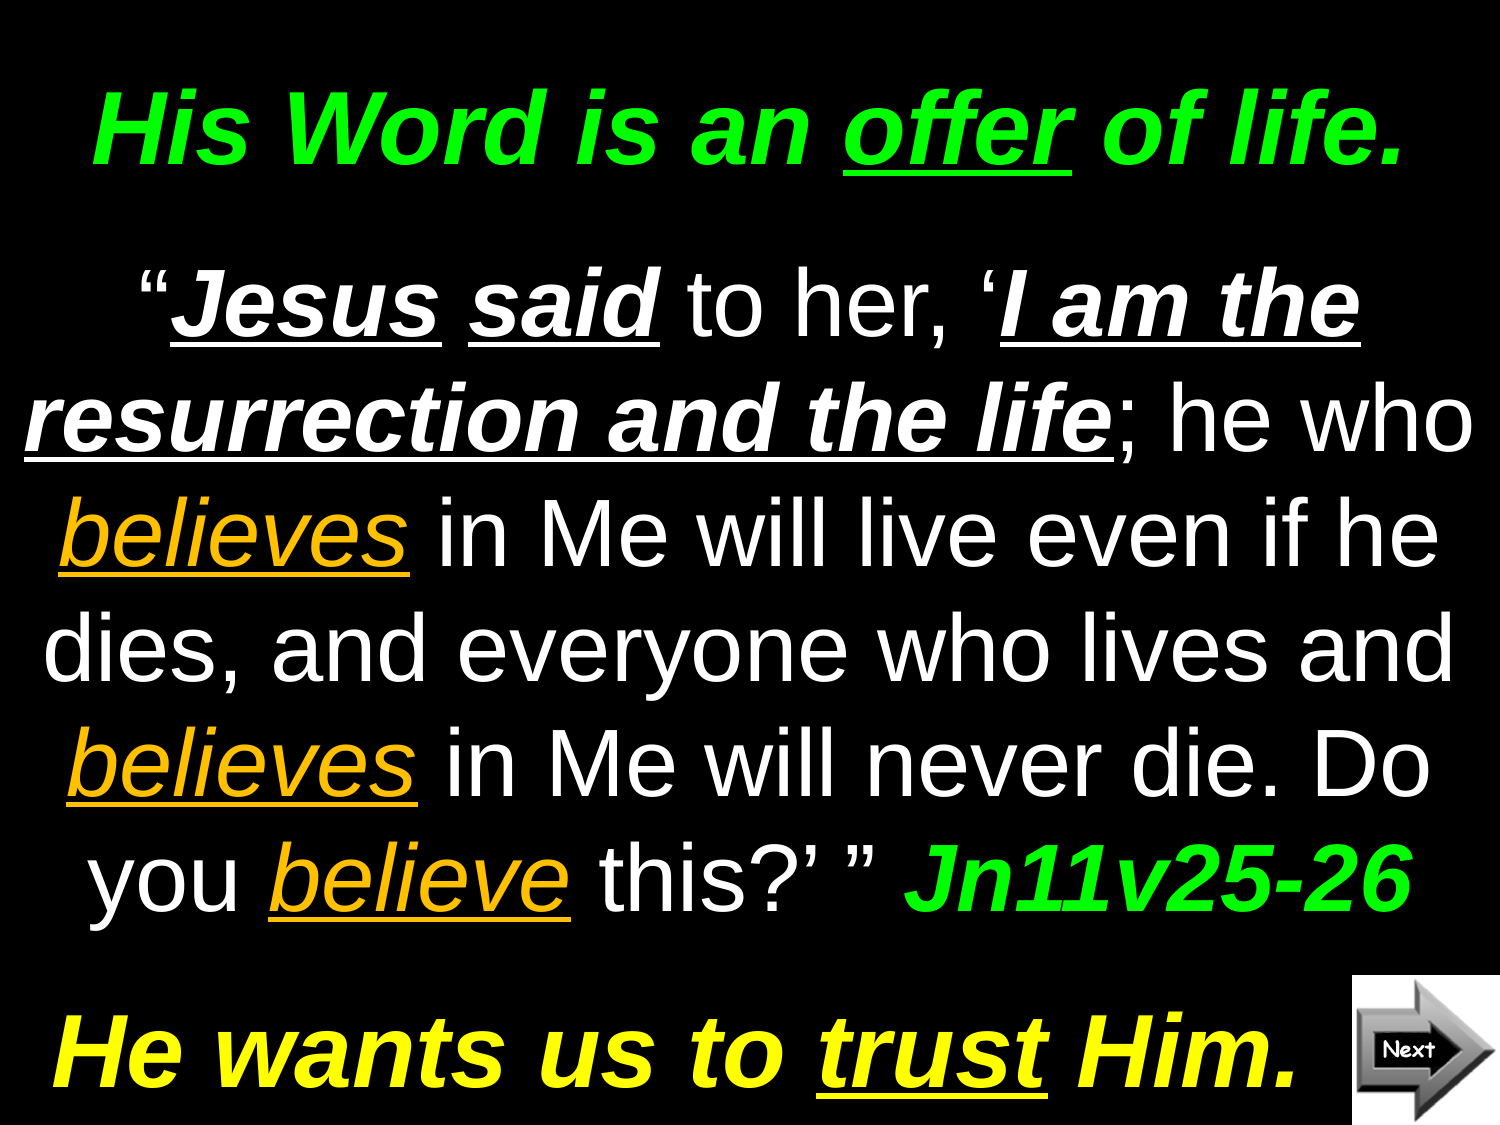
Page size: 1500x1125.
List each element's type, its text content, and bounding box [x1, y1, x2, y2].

picture [1353, 976, 1500, 1125]
list He wants us to trust Him. [1, 975, 1353, 1125]
title His Word is an offer of life. [0, 52, 1500, 196]
list “Jesus said to her, ‘I am the resurrection and the life; he who believes in Me will live even if he dies, and everyone who lives and believes in Me will never die. Do you believe this?’ ” Jn11v25-26 [0, 196, 1500, 976]
